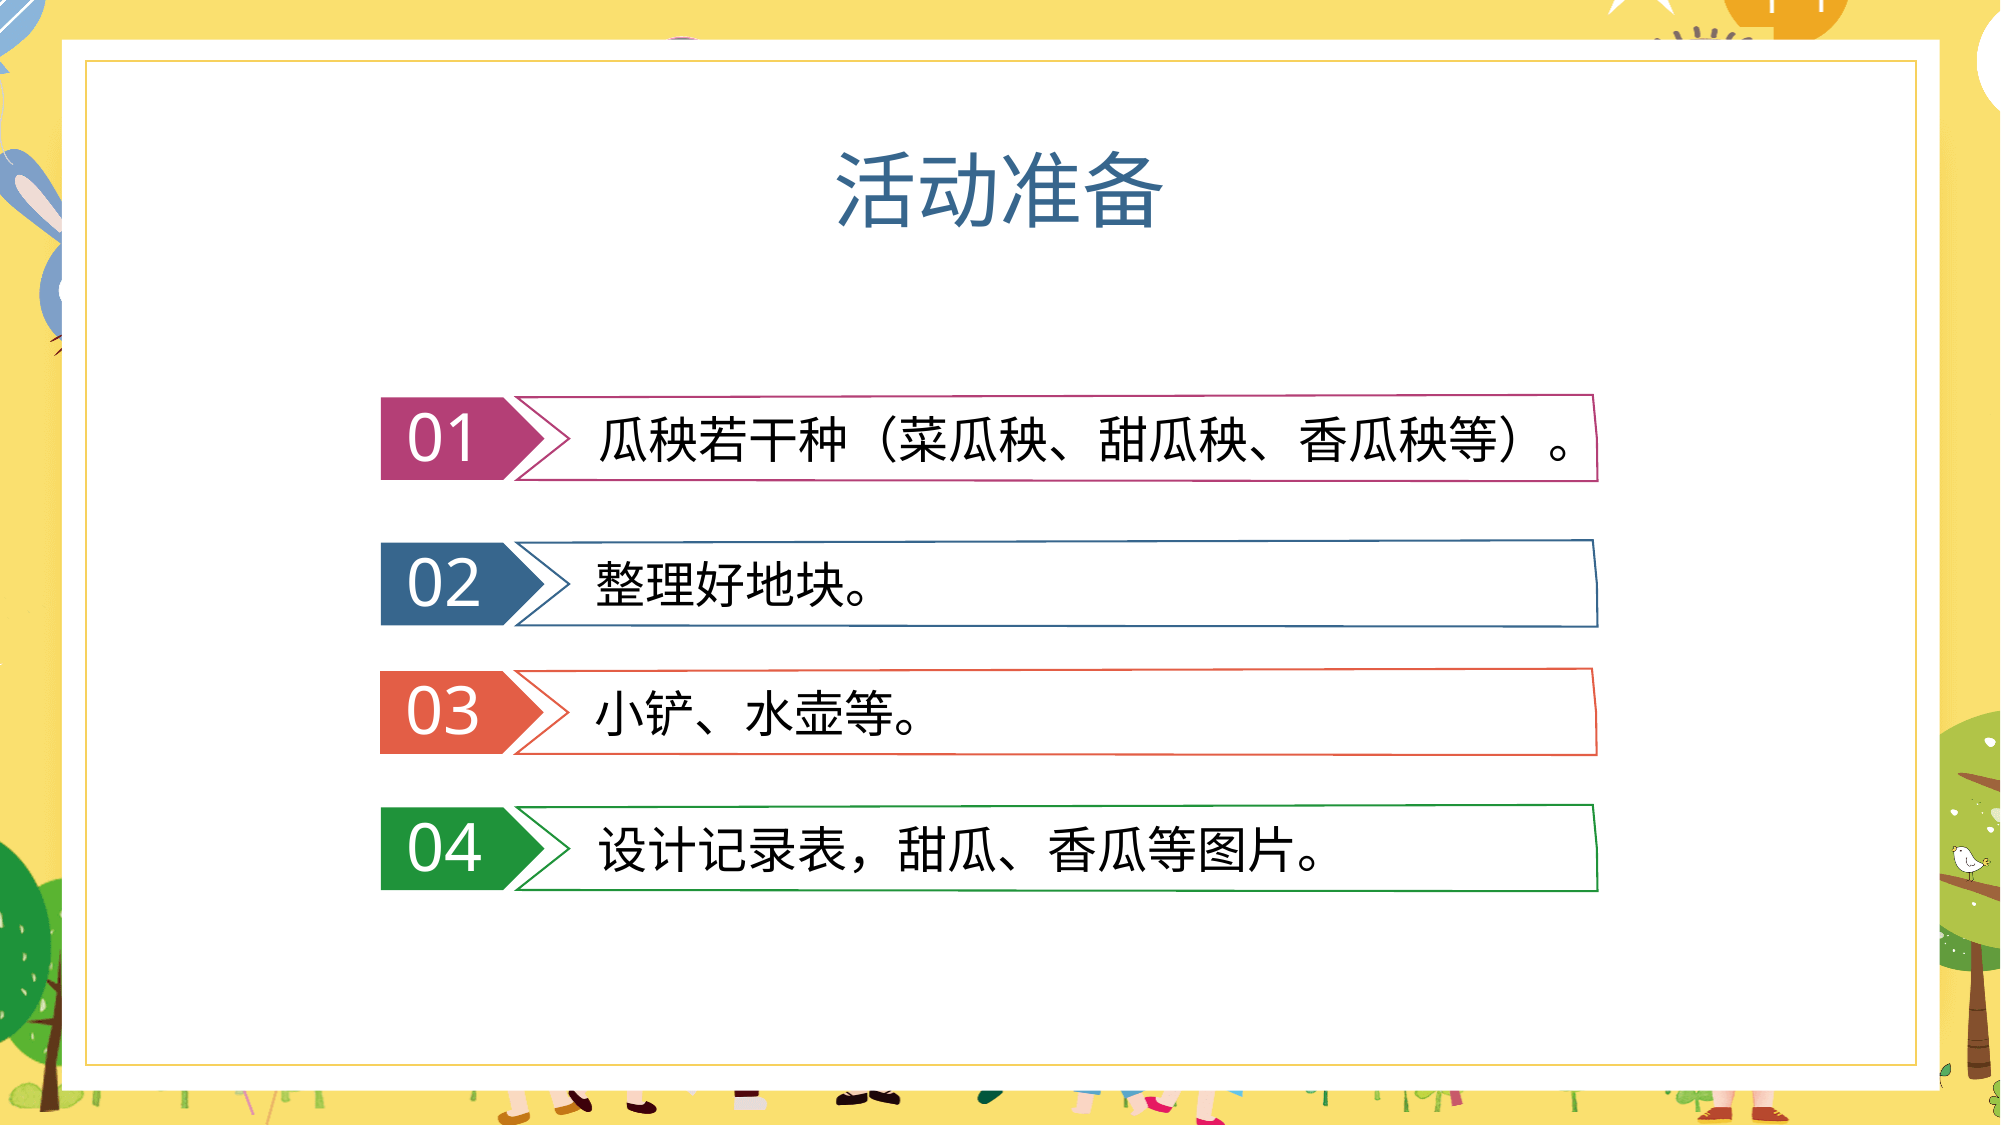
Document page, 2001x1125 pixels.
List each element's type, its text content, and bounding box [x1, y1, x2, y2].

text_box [380, 660, 1597, 757]
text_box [380, 532, 1598, 629]
picture [0, 0, 2001, 1125]
text_box 活动准备 [818, 130, 1182, 246]
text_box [380, 386, 1619, 483]
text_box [380, 796, 1598, 893]
